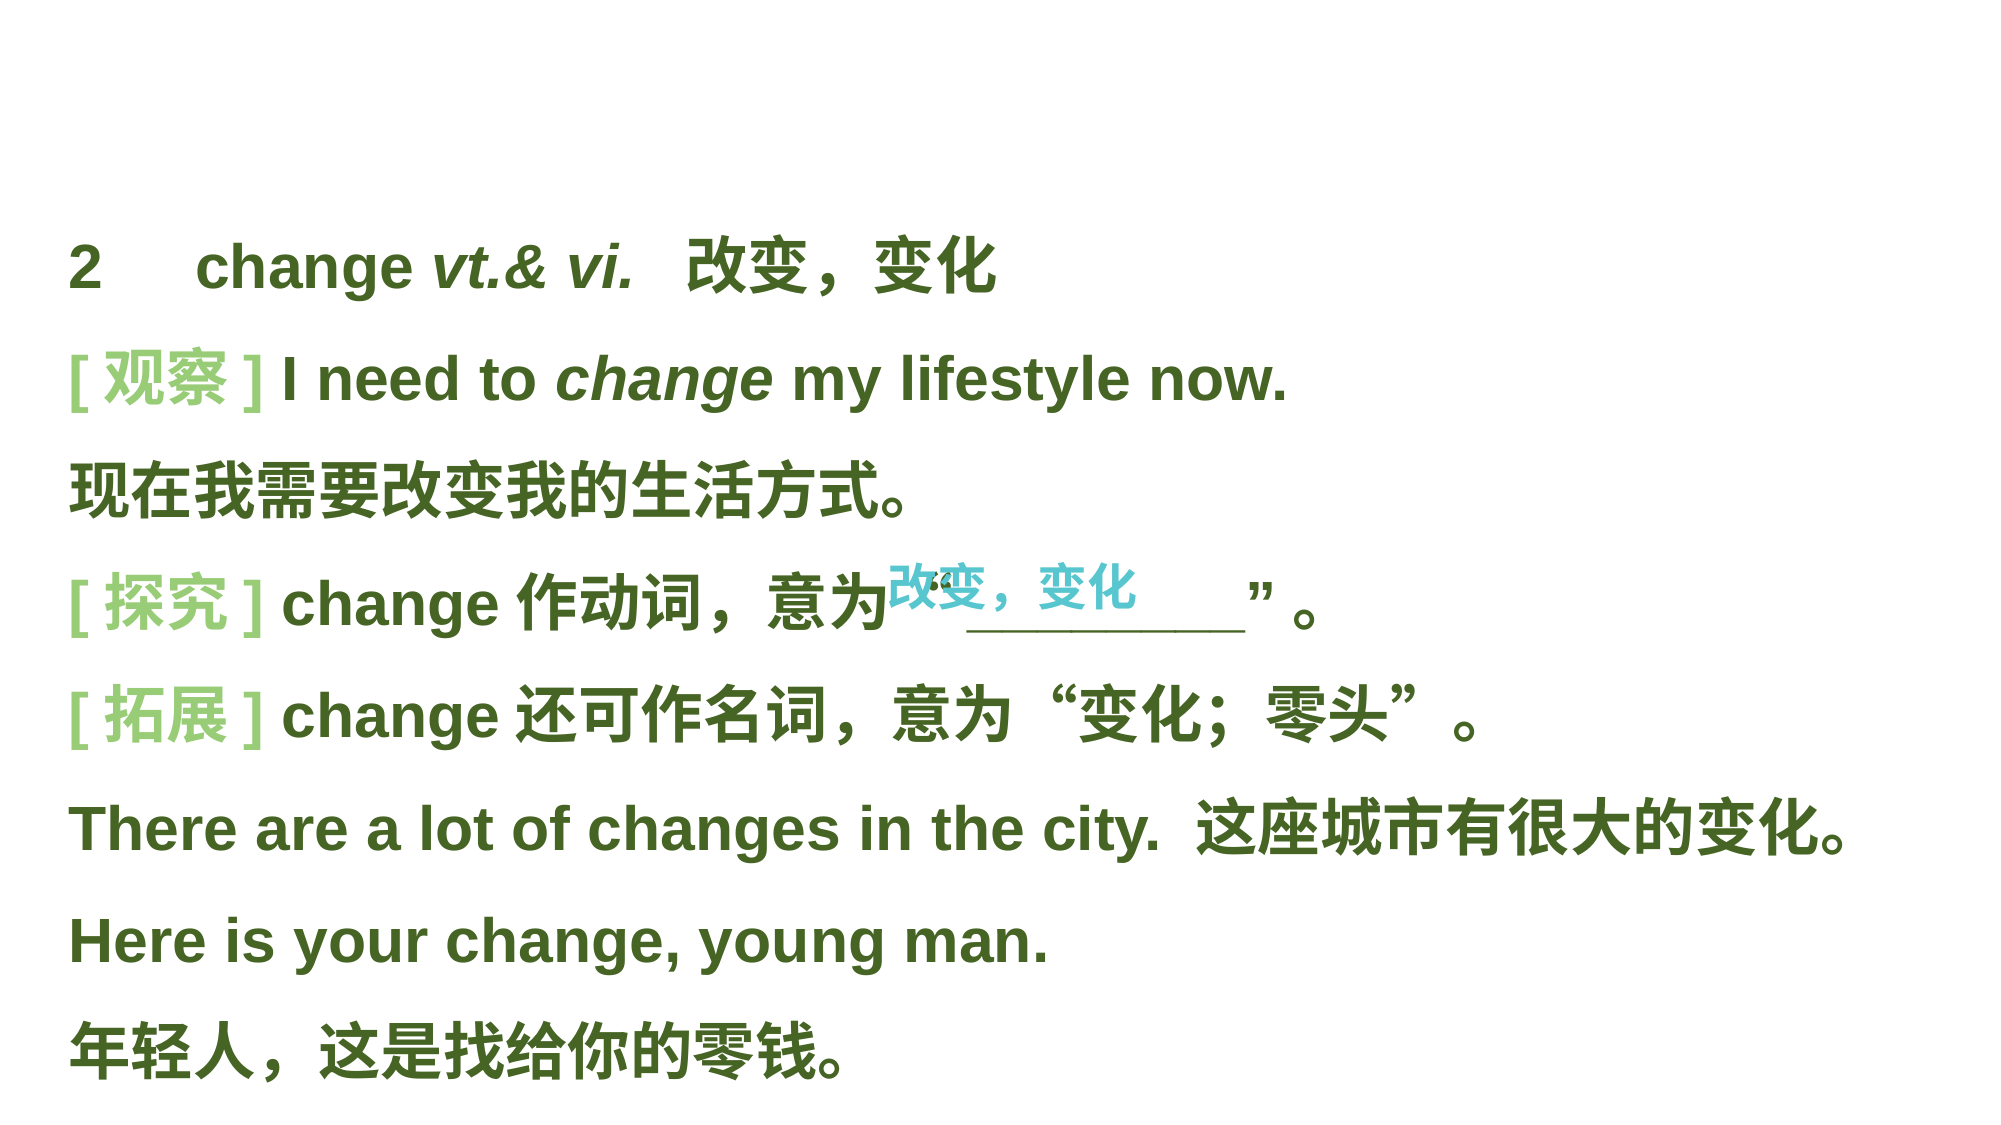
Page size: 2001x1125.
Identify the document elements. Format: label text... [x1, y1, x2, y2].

text_box 改变，变化 [872, 547, 1153, 623]
text_box 2 change vt.& vi. 改变，变化 [观察] I need to change my lifestyle now. 现在我需要改变我的生活方式。 [探究] change作动词，意为“________”。 [拓展] change还可作名词，意为“变化；零头”。 There are a lot of changes in the city. 这座城市有很大的变化。 Here is your change, young man. 年轻人，这是找给你的零钱。 [53, 181, 1879, 1095]
